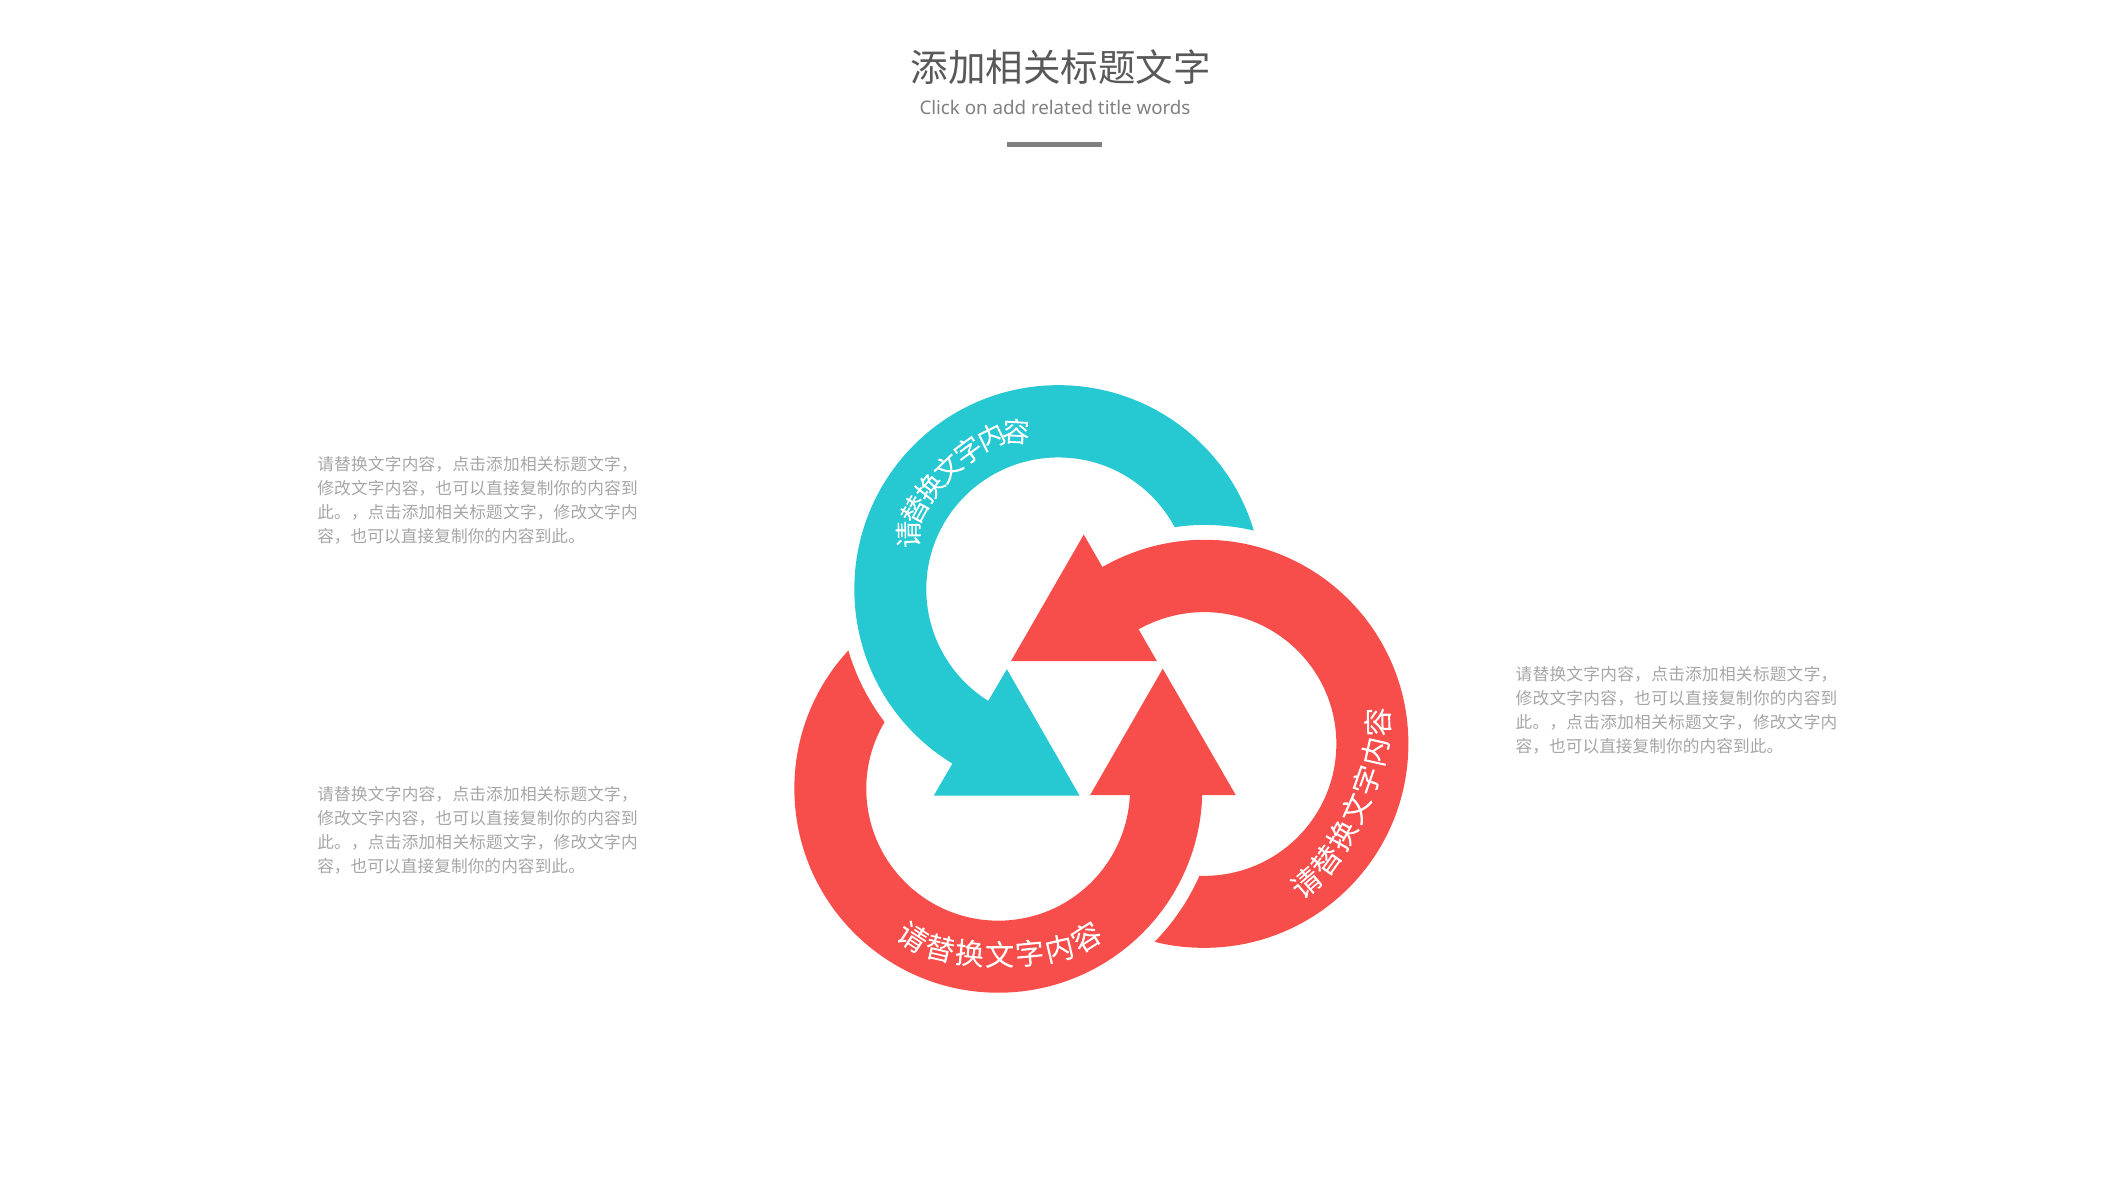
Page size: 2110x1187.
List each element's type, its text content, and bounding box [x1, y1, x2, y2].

text_box Click on add related title words [877, 89, 1232, 124]
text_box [794, 385, 1409, 993]
text_box 添加相关标题文字 [877, 37, 1245, 95]
list 请替换文字内容，点击添加相关标题文字，修改文字内容，也可以直接复制你的内容到此。，点击添加相关标题文字，修改文字内容，也可以直接复制你的内容到此。 [317, 449, 639, 780]
list 请替换文字内容，点击添加相关标题文字，修改文字内容，也可以直接复制你的内容到此。，点击添加相关标题文字，修改文字内容，也可以直接复制你的内容到此。 [1515, 659, 1838, 1187]
list 请替换文字内容，点击添加相关标题文字，修改文字内容，也可以直接复制你的内容到此。，点击添加相关标题文字，修改文字内容，也可以直接复制你的内容到此。 [317, 780, 639, 1187]
